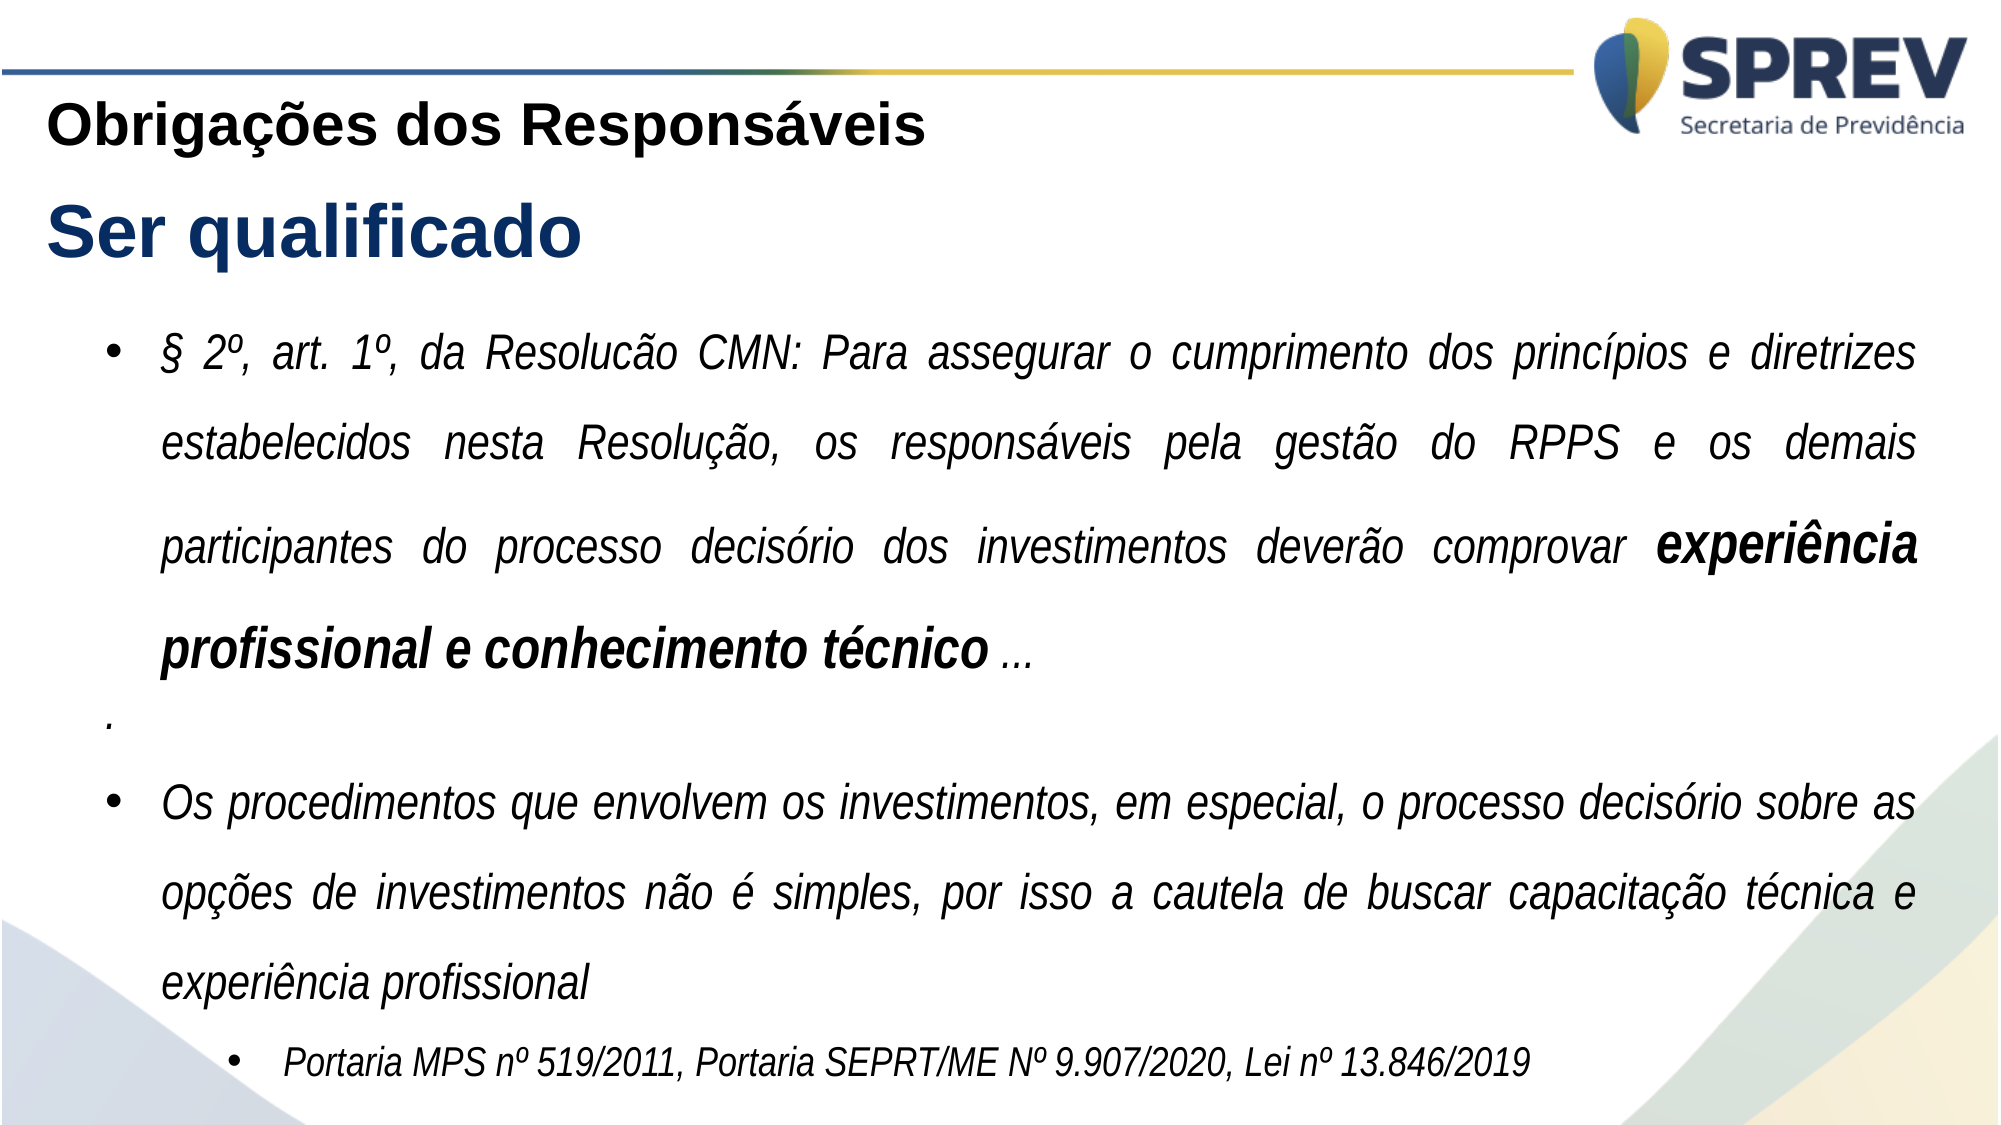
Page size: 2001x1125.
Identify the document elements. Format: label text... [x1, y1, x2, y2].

text_box Obrigações dos Responsáveis Ser qualificado [31, 78, 1780, 281]
picture [2, 0, 1998, 1125]
text_box § 2º, art. 1º, da Resolucão CMN: Para assegurar o cumprimento dos princípios e diretrizes estabelecidos nesta Resolução, os responsáveis pela gestão do RPPS e os demais participantes do processo decisório dos investimentos deverão comprovar experiência profissional e conhecimento técnico ... . Os procedimentos que envolvem os investimentos, em especial, o processo decisório sobre as opções de investimentos não é simples, por isso a cautela de buscar capacitação técnica e experiência profissional Portaria MPS nº 519/2011, Portaria SEPRT/ME Nº 9.907/2020, Lei nº 13.846/2019 [90, 282, 1934, 1125]
